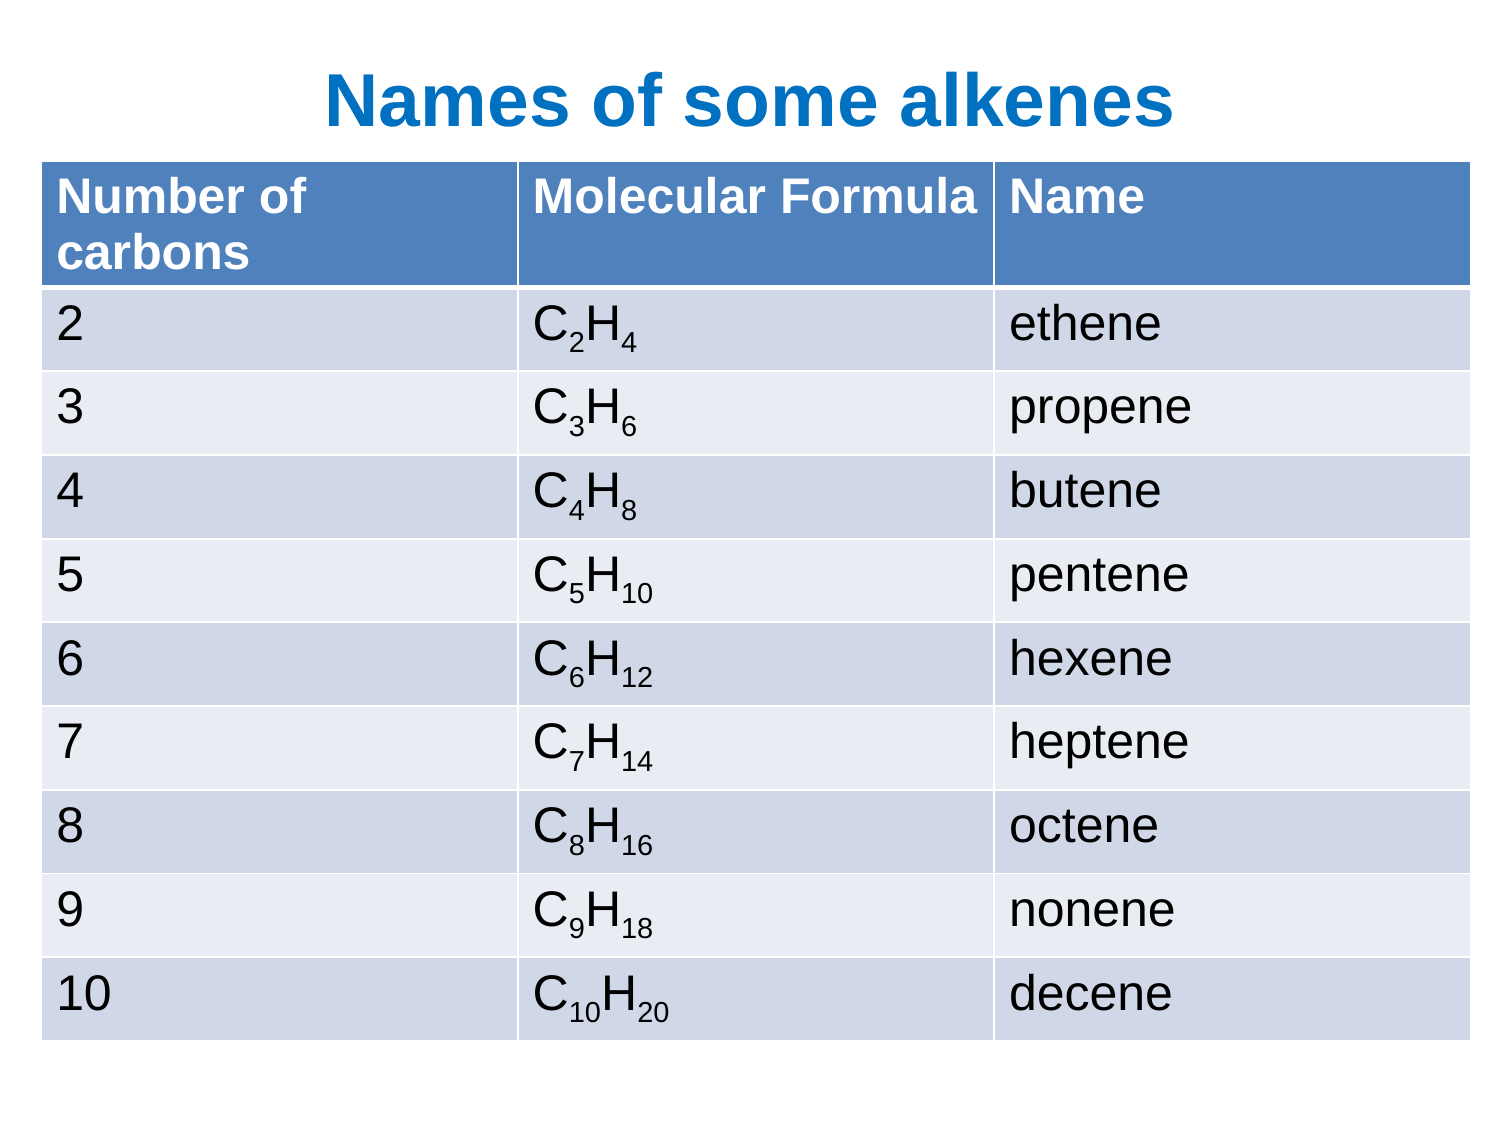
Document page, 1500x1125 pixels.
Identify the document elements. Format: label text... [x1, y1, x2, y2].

table_cell 7 [42, 707, 517, 789]
table_header Number of carbons [42, 162, 517, 285]
table_cell 9 [42, 874, 517, 956]
table_cell 2 [42, 290, 517, 370]
table_cell octene [995, 791, 1470, 873]
table_cell C3H6 [519, 372, 993, 454]
table_cell hexene [995, 623, 1470, 705]
table_cell 4 [42, 456, 517, 538]
table_header Name [995, 162, 1470, 285]
table_header Molecular Formula [519, 162, 993, 285]
table_cell decene [995, 958, 1470, 1040]
table_cell C2H4 [519, 290, 993, 370]
table_cell 5 [42, 540, 517, 621]
title Names of some alkenes [0, 19, 1500, 174]
table_cell ethene [995, 290, 1470, 370]
table_cell 6 [42, 623, 517, 705]
table_cell C6H12 [519, 623, 993, 705]
table_cell heptene [995, 707, 1470, 789]
table_cell nonene [995, 874, 1470, 956]
table_cell C9H18 [519, 874, 993, 956]
table_cell propene [995, 372, 1470, 454]
table_cell 8 [42, 791, 517, 873]
table_cell 3 [42, 372, 517, 454]
table_cell C4H8 [519, 456, 993, 538]
table_cell pentene [995, 540, 1470, 621]
table_cell 10 [42, 958, 517, 1040]
table_cell C10H20 [519, 958, 993, 1040]
table_cell C8H16 [519, 791, 993, 873]
table_cell C5H10 [519, 540, 993, 621]
table_cell C7H14 [519, 707, 993, 789]
table_cell butene [995, 456, 1470, 538]
